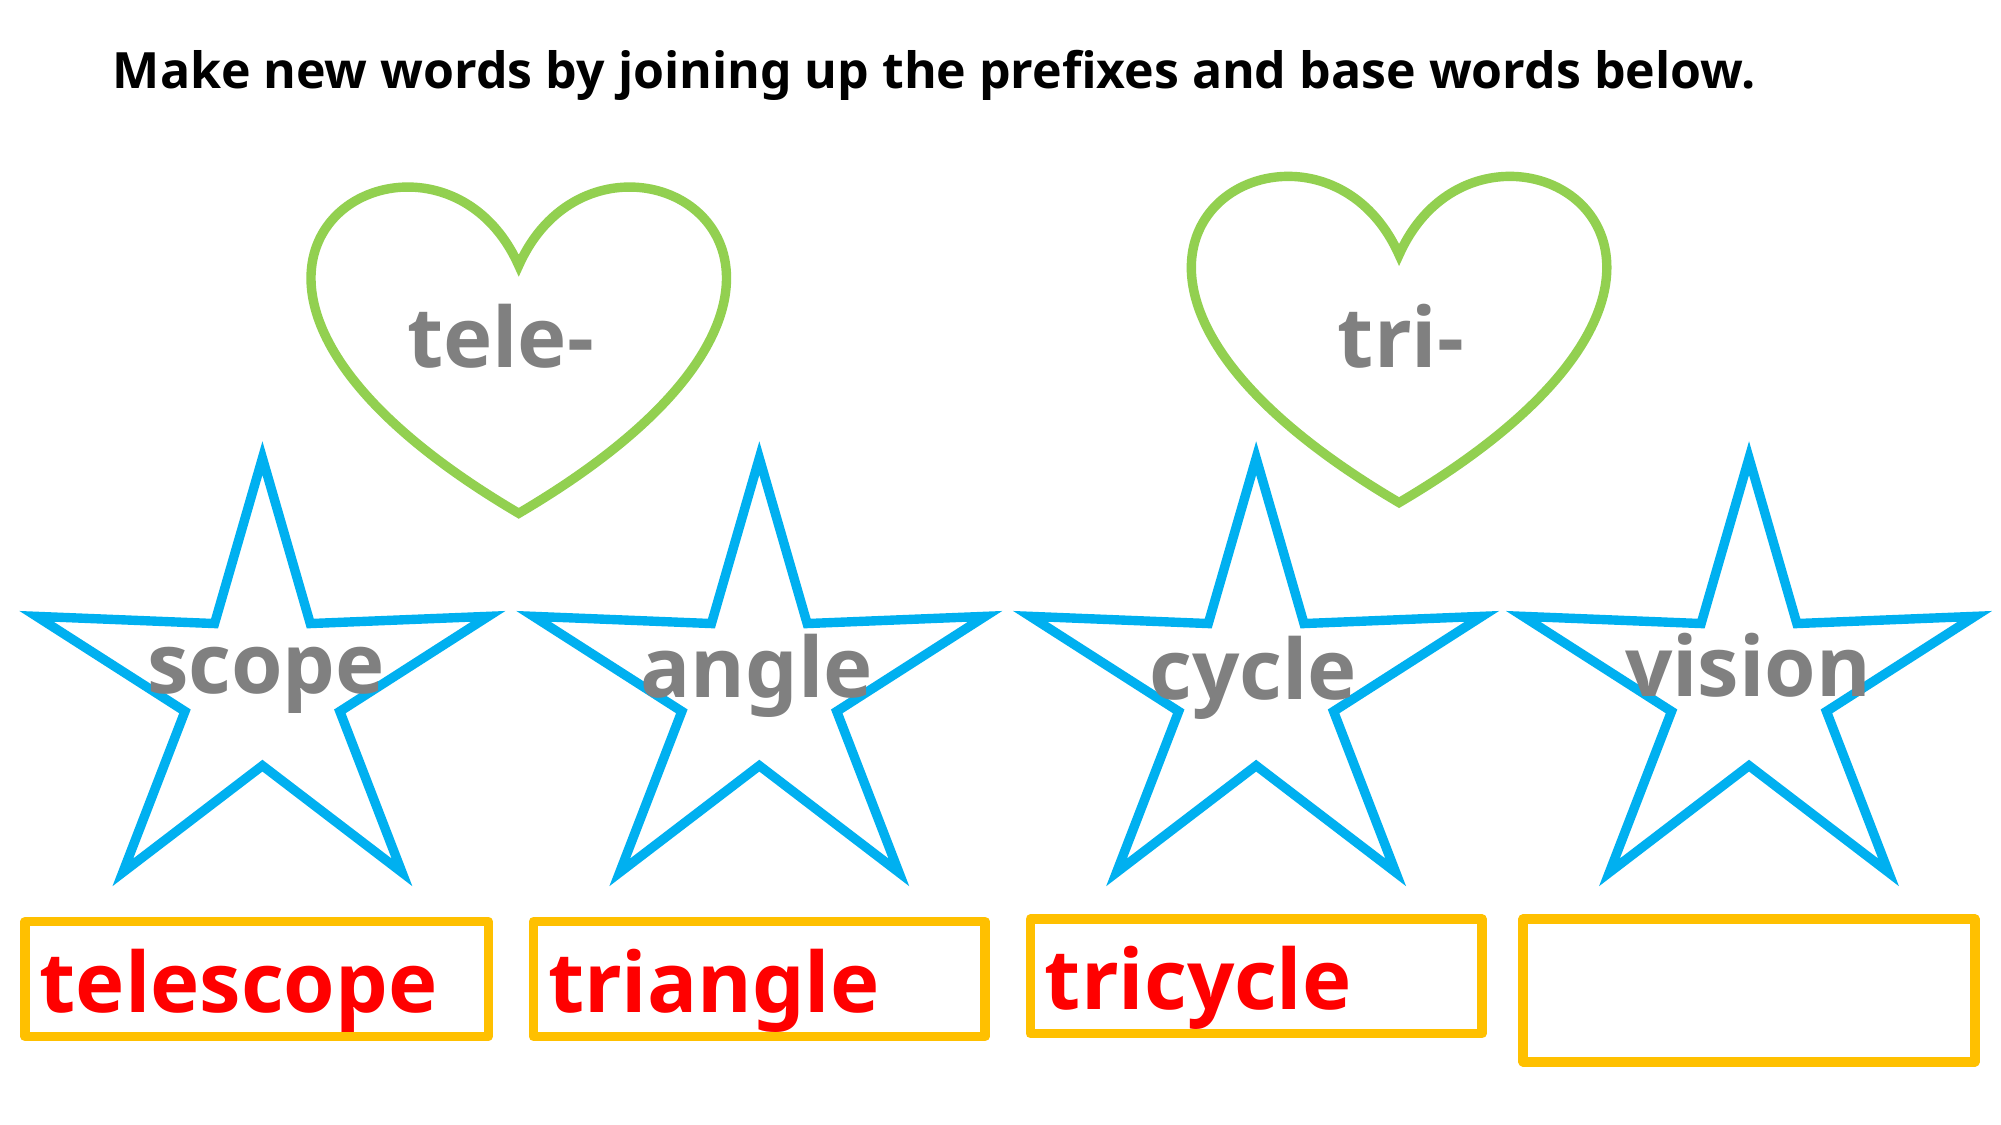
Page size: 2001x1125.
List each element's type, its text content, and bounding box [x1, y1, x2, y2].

text_box [715, 454, 804, 607]
text_box [1523, 919, 1975, 1062]
text_box [32, 615, 132, 679]
text_box tricycle [1030, 919, 1482, 1034]
text_box [529, 615, 625, 677]
text_box [1418, 615, 1486, 659]
text_box [908, 615, 989, 667]
text_box triangle [533, 921, 986, 1037]
text_box [1943, 615, 1979, 638]
text_box [1026, 615, 1135, 685]
text_box scope [132, 603, 415, 718]
text_box [1211, 454, 1301, 609]
text_box tele- [392, 277, 675, 392]
text_box [219, 454, 306, 603]
text_box Make new words by joining up the prefixes and base words below. [98, 31, 1984, 246]
text_box [1114, 724, 1398, 876]
text_box [1607, 721, 1891, 876]
text_box [415, 615, 493, 665]
text_box vision [1610, 605, 1943, 721]
text_box [1190, 175, 1608, 504]
text_box [120, 718, 405, 876]
text_box telescope [24, 921, 489, 1037]
text_box tri- [1323, 277, 1606, 392]
text_box cycle [1135, 609, 1418, 724]
text_box [1519, 615, 1610, 674]
text_box [309, 186, 728, 515]
text_box angle [625, 607, 908, 722]
text_box [617, 722, 902, 876]
text_box [1705, 454, 1793, 605]
